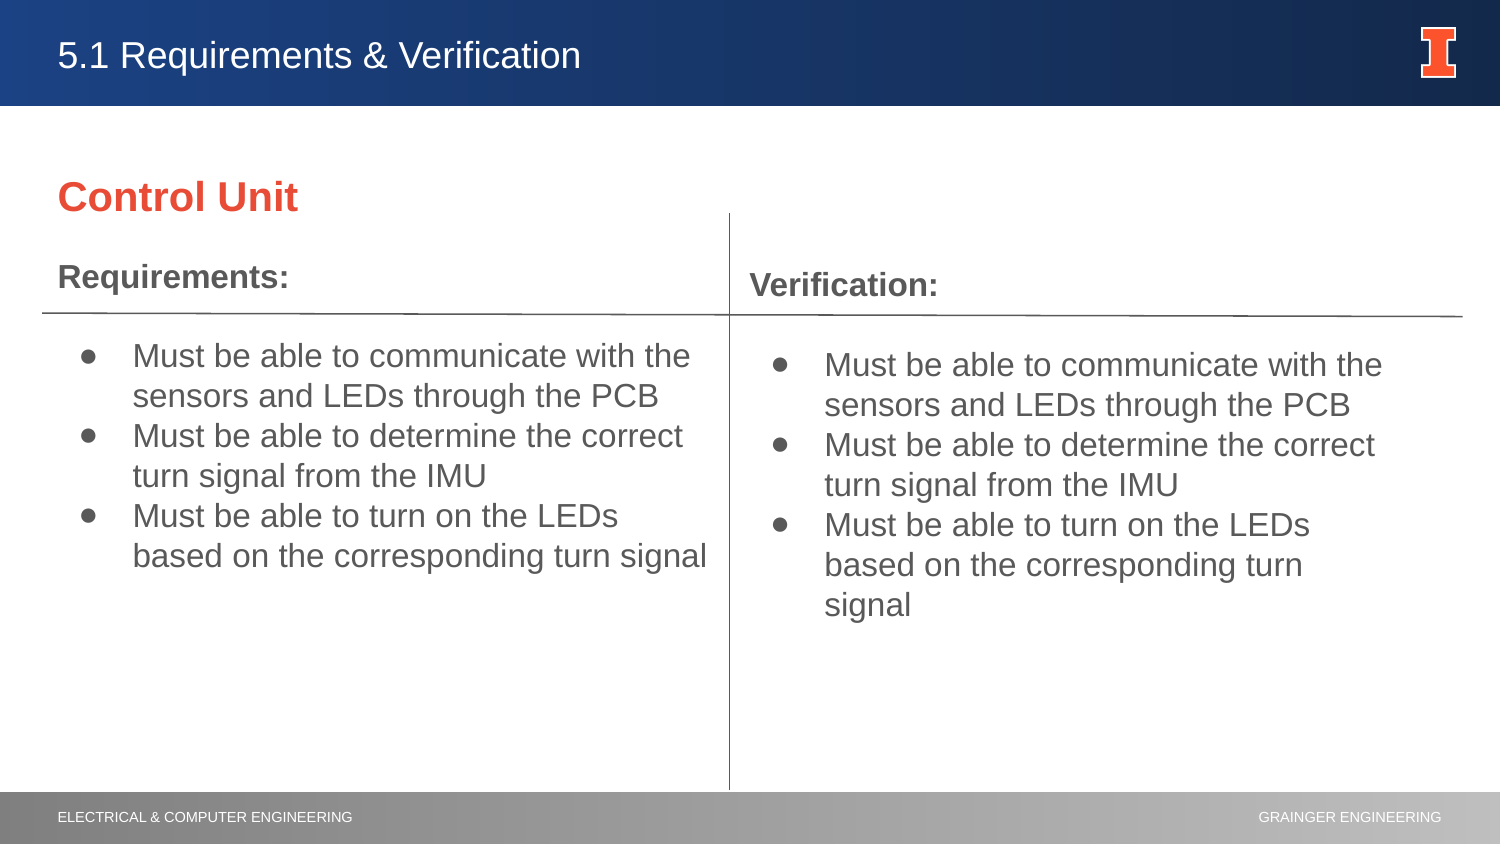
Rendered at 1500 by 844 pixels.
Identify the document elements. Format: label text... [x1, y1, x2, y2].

list Control Unit Requirements: Must be able to communicate with the sensors and LEDs through the PCB Must be able to determine the correct turn signal from the IMU Must be able to turn on the LEDs based on the corresponding turn signal [46, 164, 726, 311]
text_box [733, 312, 1463, 317]
list Verification: Must be able to communicate with the sensors and LEDs through the PCB Must be able to determine the correct turn signal from the IMU Must be able to turn on the LEDs based on the corresponding turn signal [738, 325, 1409, 769]
text_box ELECTRICAL & COMPUTER ENGINEERING [46, 802, 1030, 832]
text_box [41, 312, 725, 317]
text_box [0, 792, 1500, 844]
list Control Unit Requirements: Must be able to communicate with the sensors and LEDs through the PCB Must be able to determine the correct turn signal from the IMU Must be able to turn on the LEDs based on the corresponding turn signal [46, 325, 725, 760]
text_box GRAINGER ENGINEERING [1148, 802, 1453, 832]
text_box 5.1 Requirements & Verification [46, 25, 1389, 82]
picture [1421, 27, 1456, 78]
text_box [0, 0, 1500, 106]
list Verification: Must be able to communicate with the sensors and LEDs through the PCB Must be able to determine the correct turn signal from the IMU Must be able to turn on the LEDs based on the corresponding turn signal [738, 172, 1409, 311]
